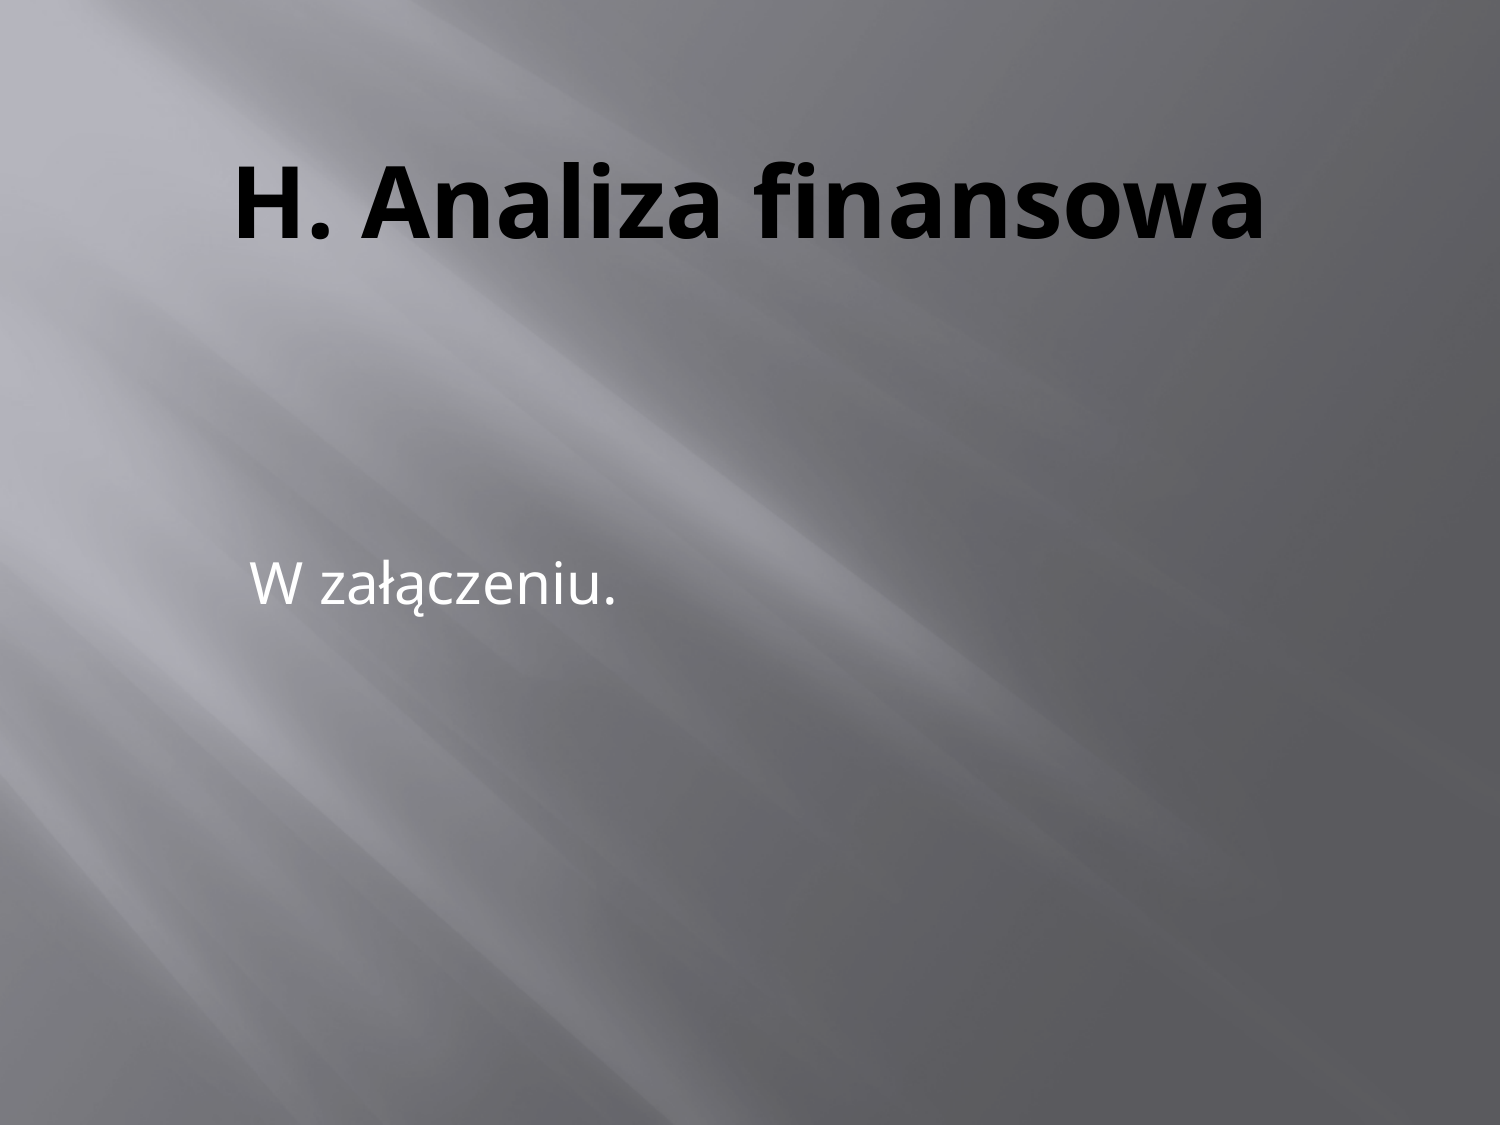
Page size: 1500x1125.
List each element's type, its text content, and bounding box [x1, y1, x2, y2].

list W załączeniu. [75, 539, 1425, 1035]
title H. Analiza finansowa [75, 45, 1425, 352]
